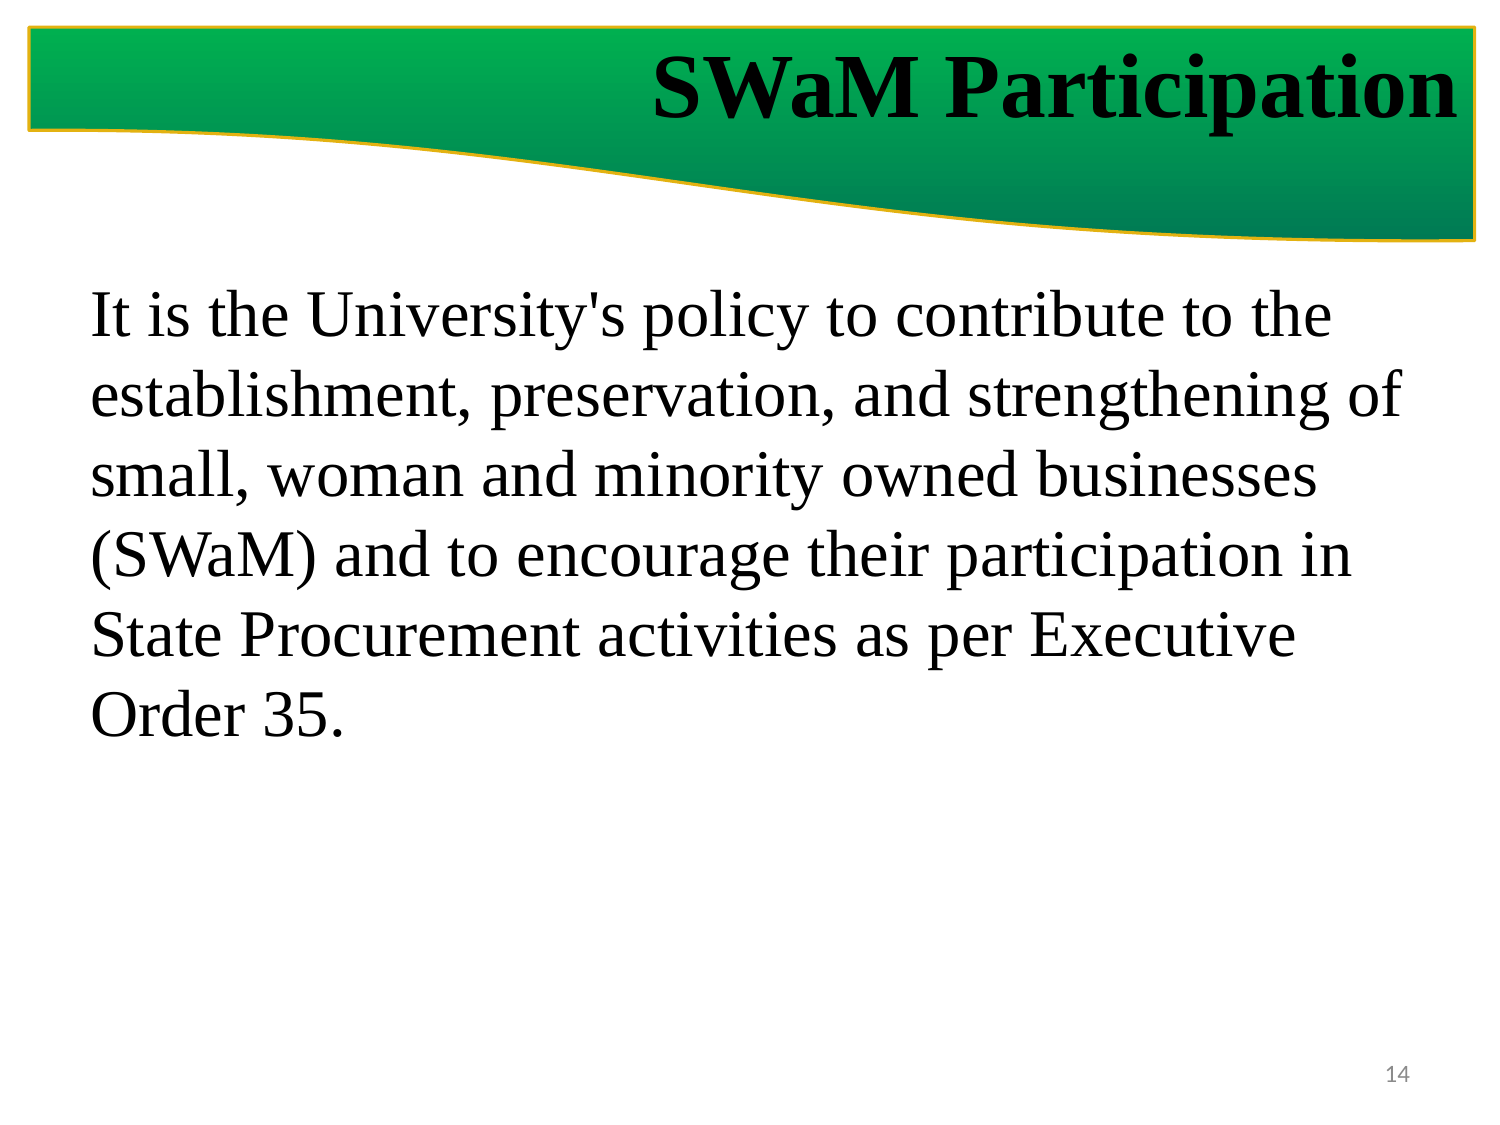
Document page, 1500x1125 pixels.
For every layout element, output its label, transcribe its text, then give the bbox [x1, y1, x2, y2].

list It is the University's policy to contribute to the establishment, preservation, and strengthening of small, woman and minority owned businesses (SWaM) and to encourage their participation in State Procurement activities as per Executive Order 35. [75, 262, 1425, 1005]
slide_number 14 [1074, 1042, 1425, 1103]
title SWaM Participation [29, 0, 1475, 175]
